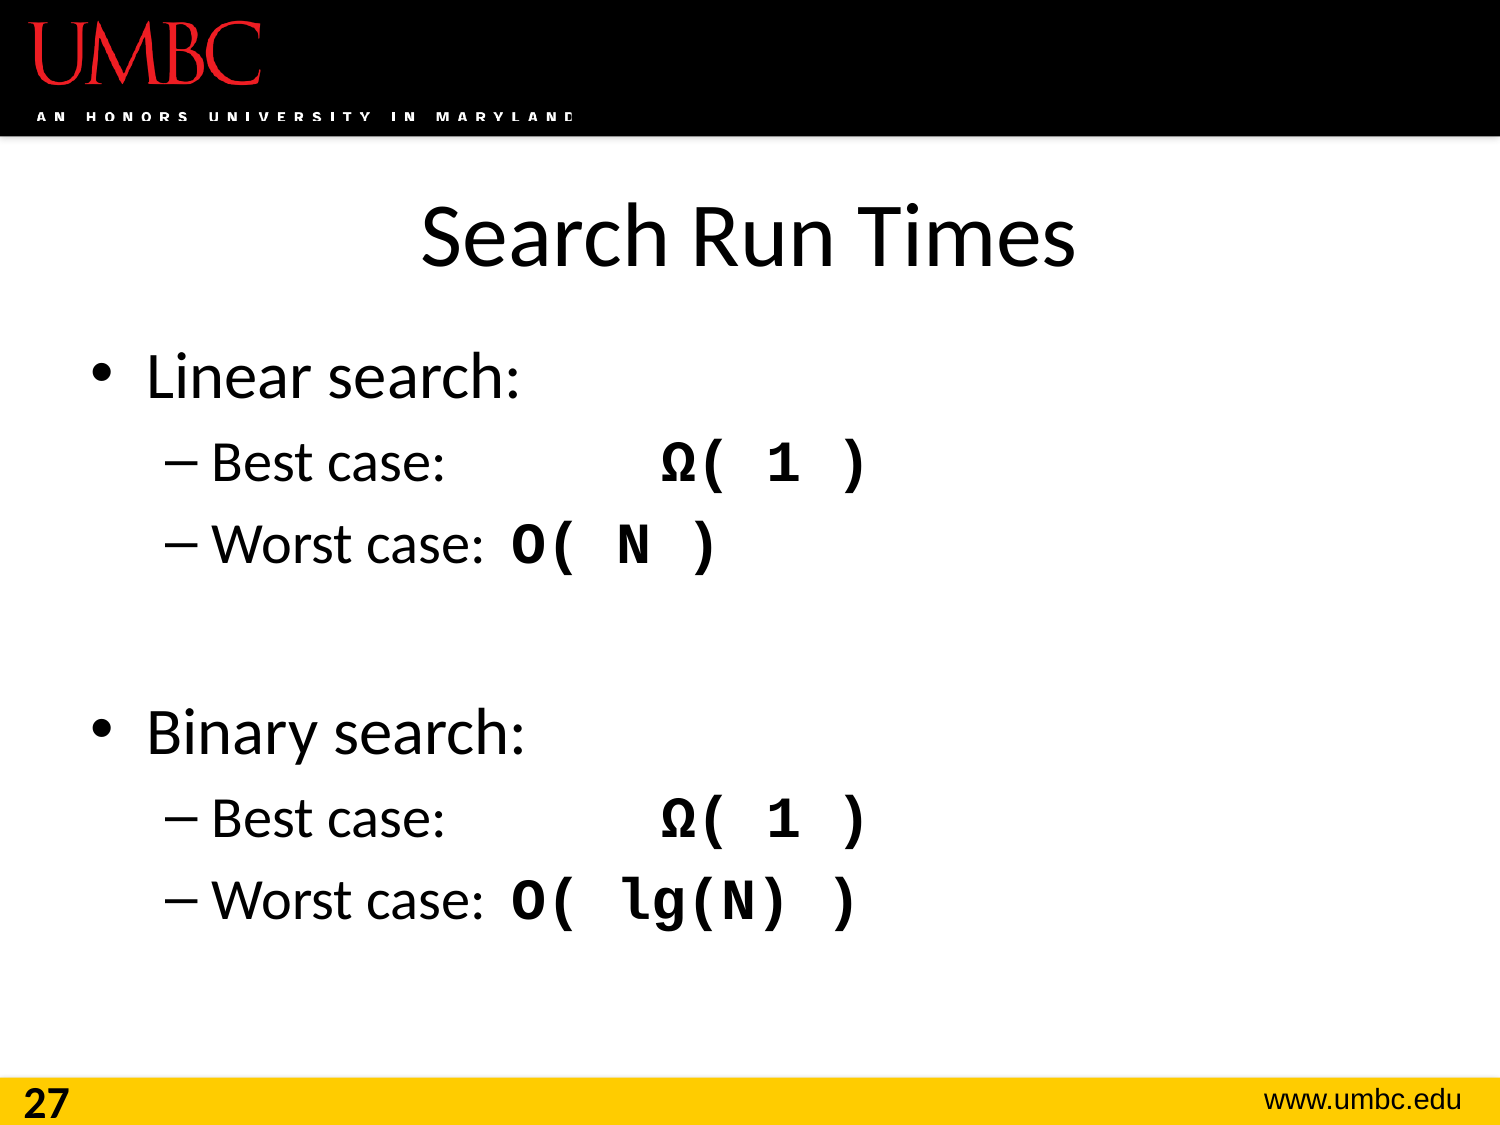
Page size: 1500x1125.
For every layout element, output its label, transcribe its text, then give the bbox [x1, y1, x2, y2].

slide_number 27 [0, 1065, 94, 1125]
title Search Run Times [75, 136, 1425, 324]
list Linear search: Best case: Ω( 1 ) Worst case: O( N ) Binary search: Best case: Ω( 1 ) Worst case: O( lg(N) ) [75, 324, 1425, 1066]
